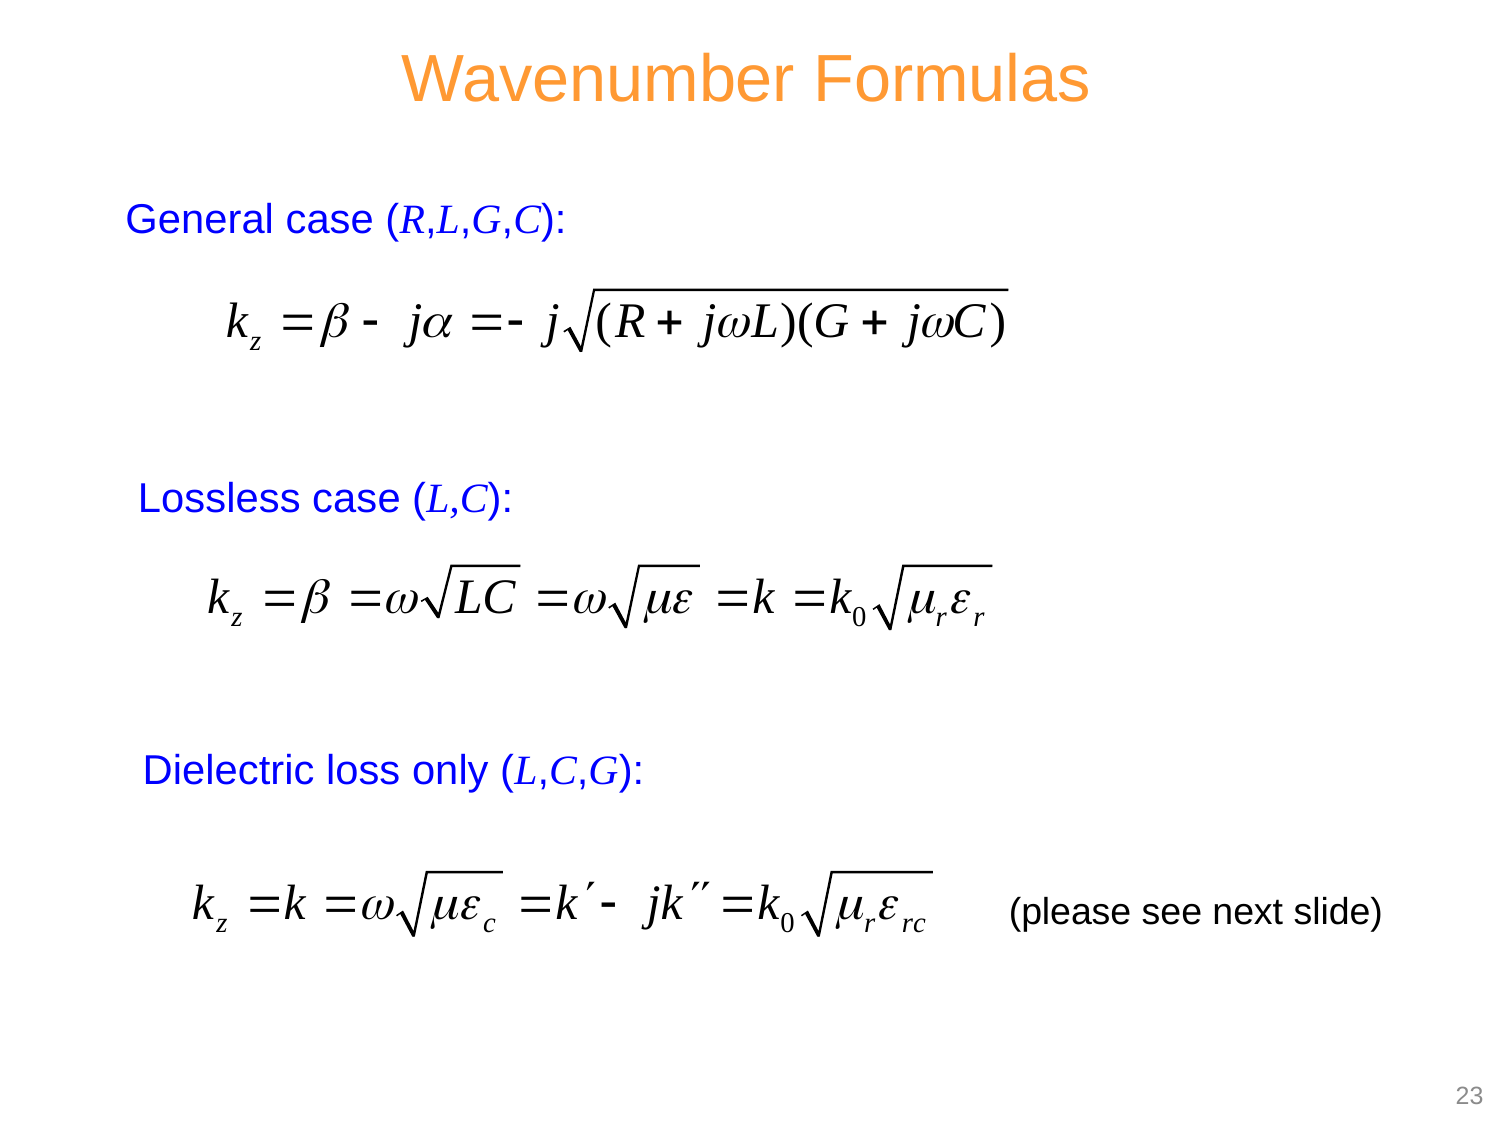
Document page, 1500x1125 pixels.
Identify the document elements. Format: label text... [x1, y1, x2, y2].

text_box Dielectric loss only (L,C,G): [127, 735, 722, 800]
text_box Lossless case (L,C): [123, 463, 638, 528]
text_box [184, 861, 946, 949]
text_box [199, 555, 1003, 643]
text_box (please see next slide) [993, 879, 1398, 940]
text_box General case (R,L,G,C): [110, 184, 704, 250]
text_box Wavenumber Formulas [75, 27, 1418, 123]
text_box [218, 279, 1021, 363]
slide_number 23 [1148, 1065, 1499, 1125]
